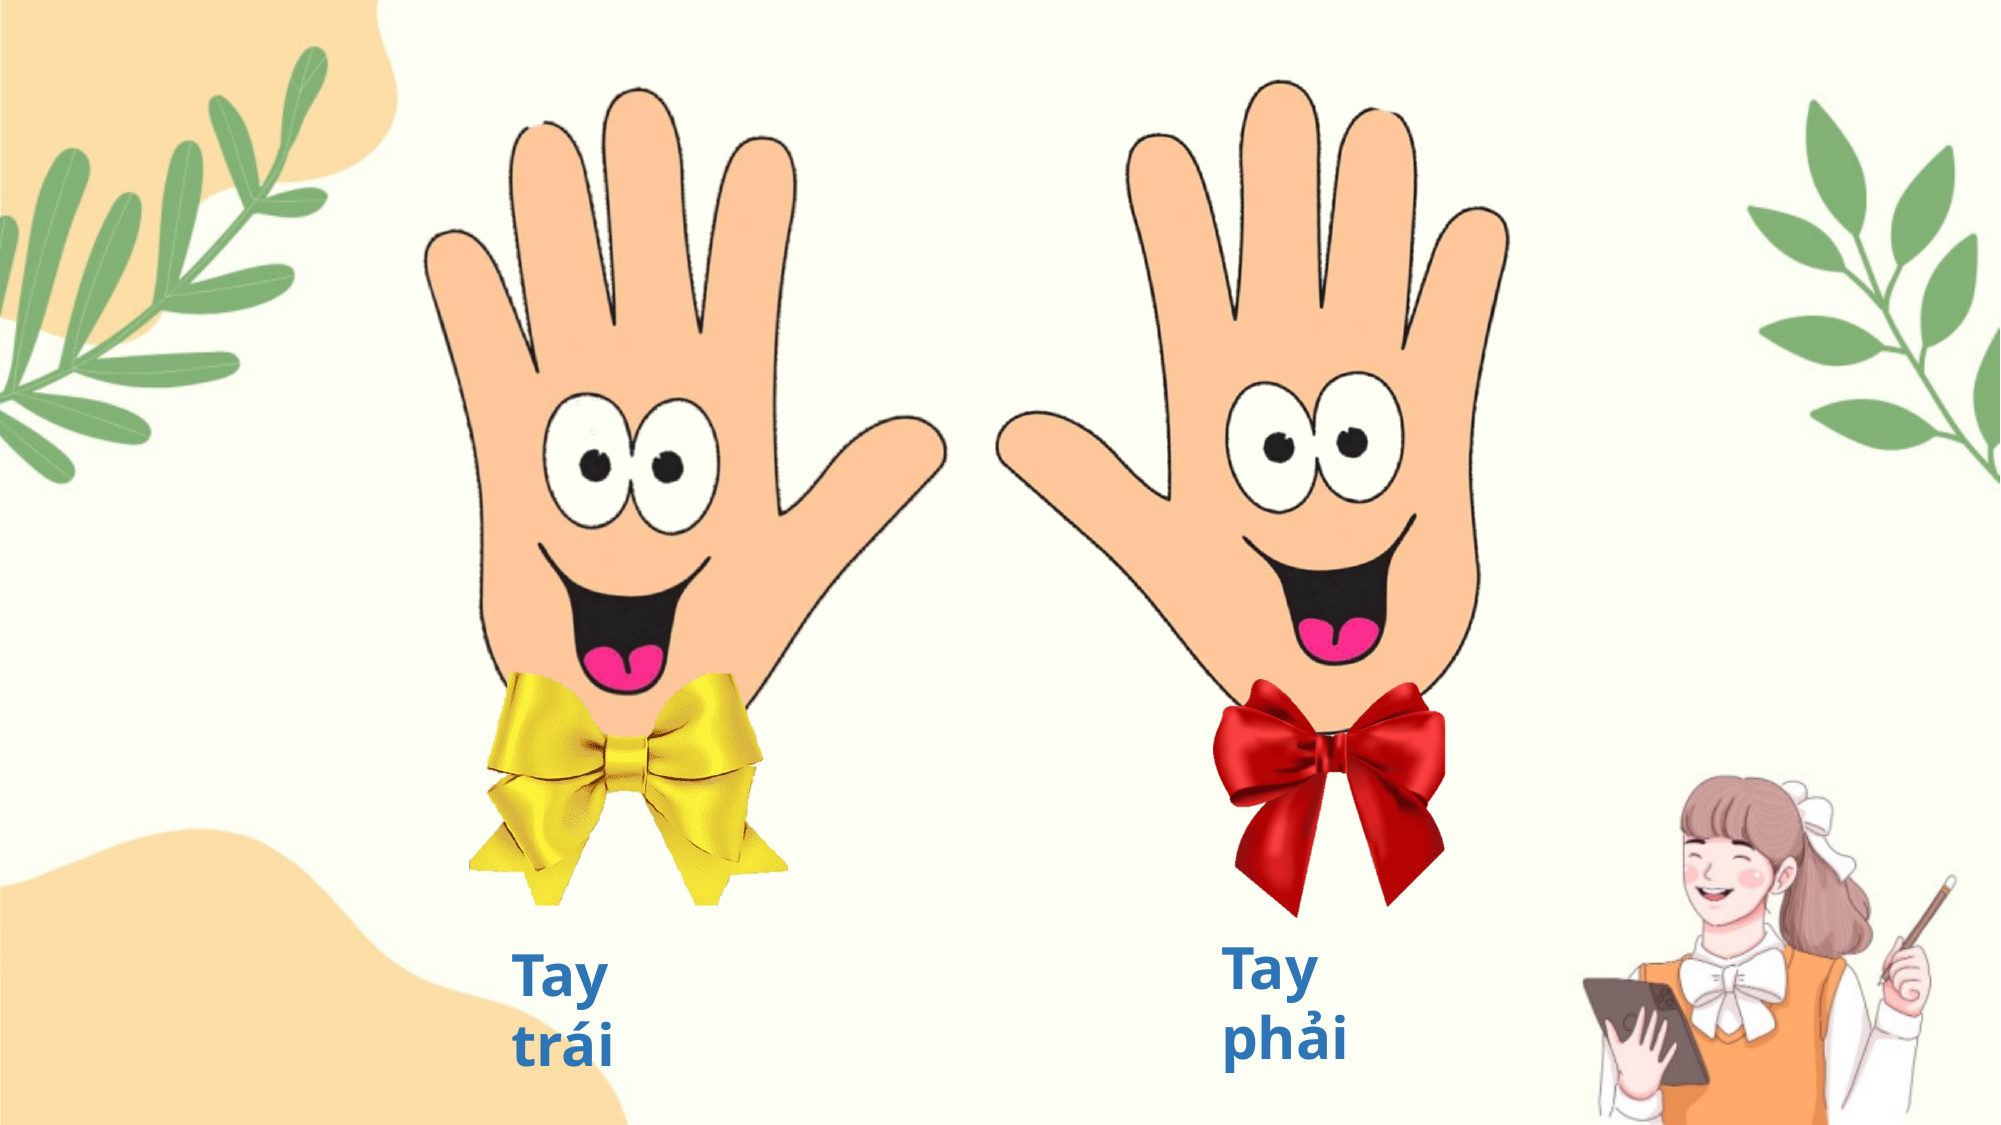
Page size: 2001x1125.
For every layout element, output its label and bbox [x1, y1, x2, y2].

list [993, 63, 1557, 777]
picture [0, 0, 2000, 1125]
